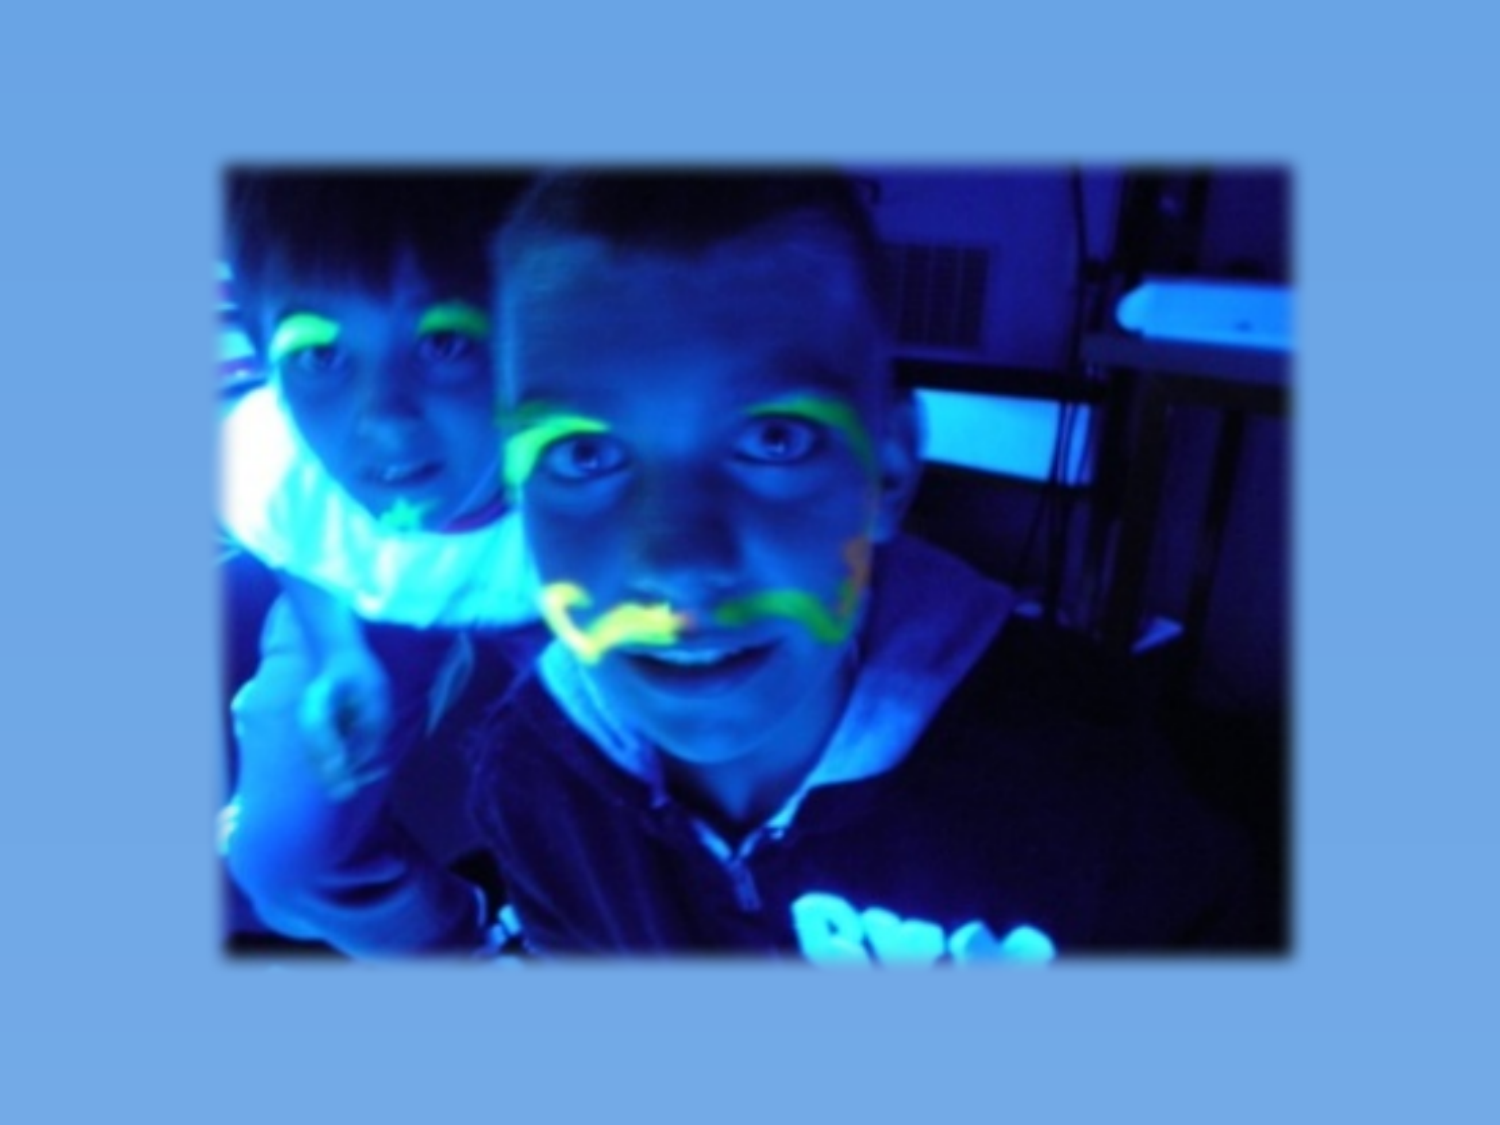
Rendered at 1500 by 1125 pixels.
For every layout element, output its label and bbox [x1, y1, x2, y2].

picture [206, 148, 1311, 976]
